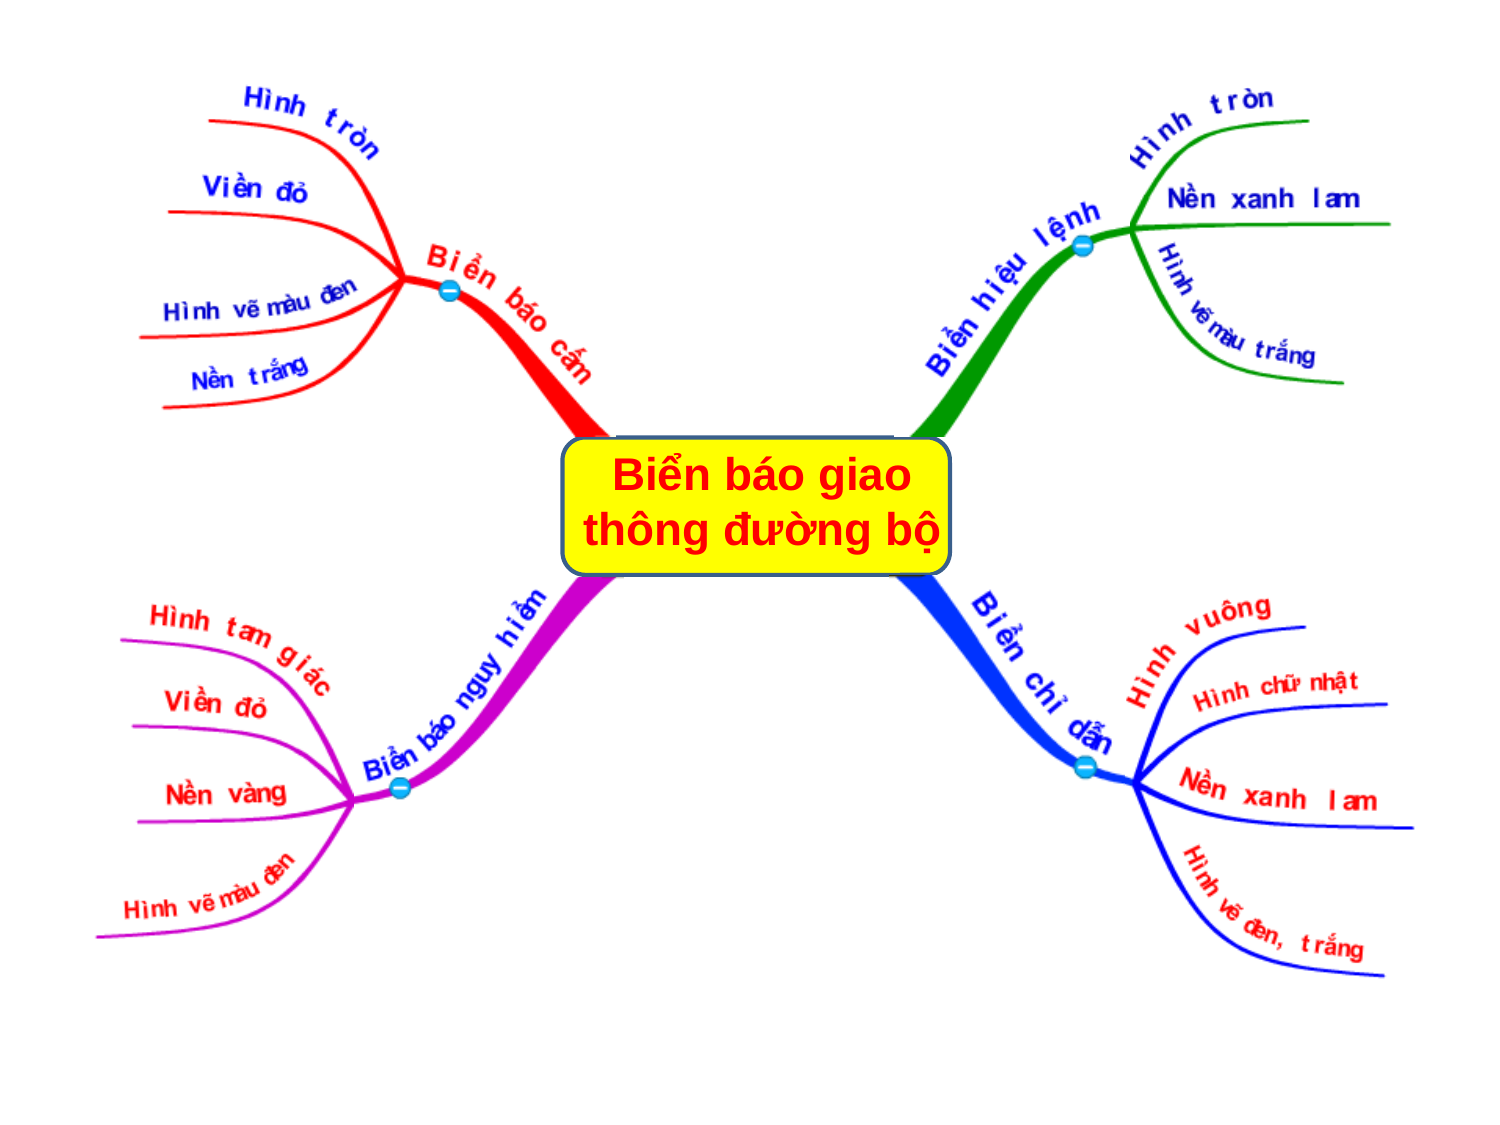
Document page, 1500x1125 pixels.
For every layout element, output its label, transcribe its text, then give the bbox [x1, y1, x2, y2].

picture [894, 74, 1493, 437]
text_box [562, 563, 950, 577]
picture [889, 557, 1500, 1036]
picture [74, 577, 624, 1014]
picture [49, 73, 616, 437]
text_box Biển báo giao thông đường bộ [562, 437, 963, 563]
